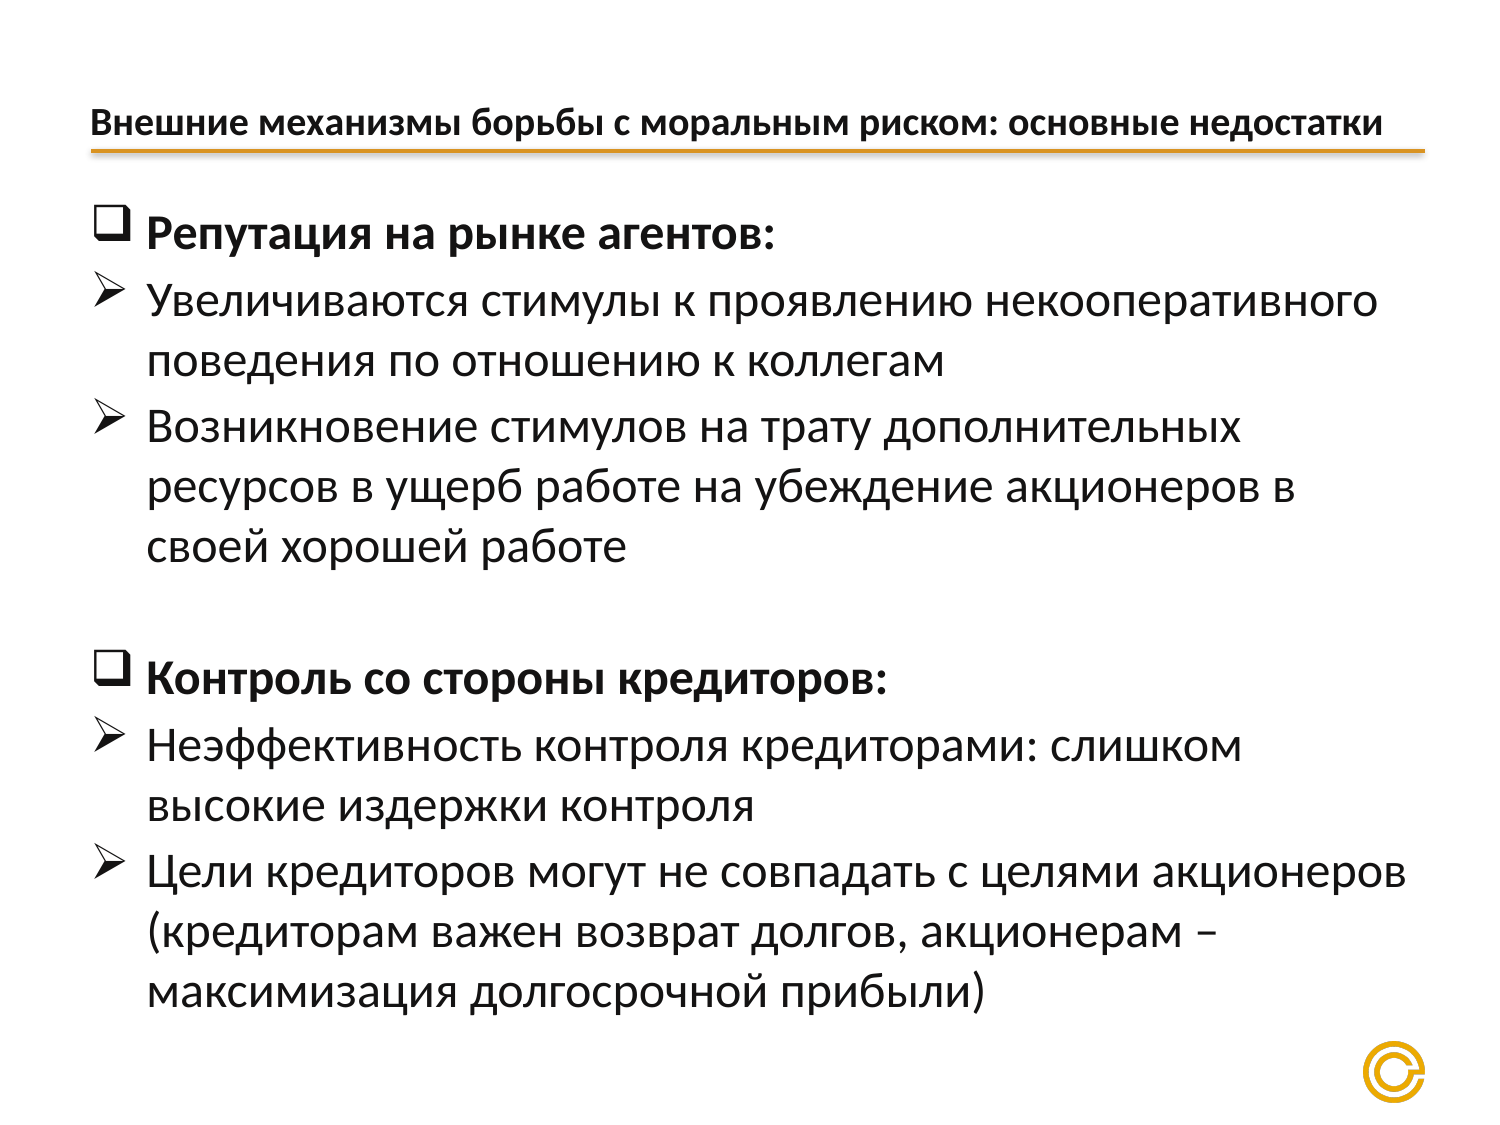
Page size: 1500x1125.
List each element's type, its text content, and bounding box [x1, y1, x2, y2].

title Внешние механизмы борьбы с моральным риском: основные недостатки [75, 45, 1425, 151]
list Репутация на рынке агентов: Увеличиваются стимулы к проявлению некооперативного поведения по отношению к коллегам Возникновение стимулов на трату дополнительных ресурсов в ущерб работе на убеждение акционеров в своей хорошей работе Контроль со стороны кредиторов: Неэффективность контроля кредиторами: слишком высокие издержки контроля Цели кредиторов могут не совпадать с целями акционеров (кредиторам важен возврат долгов, акционерам – максимизация долгосрочной прибыли) [75, 192, 1425, 1110]
